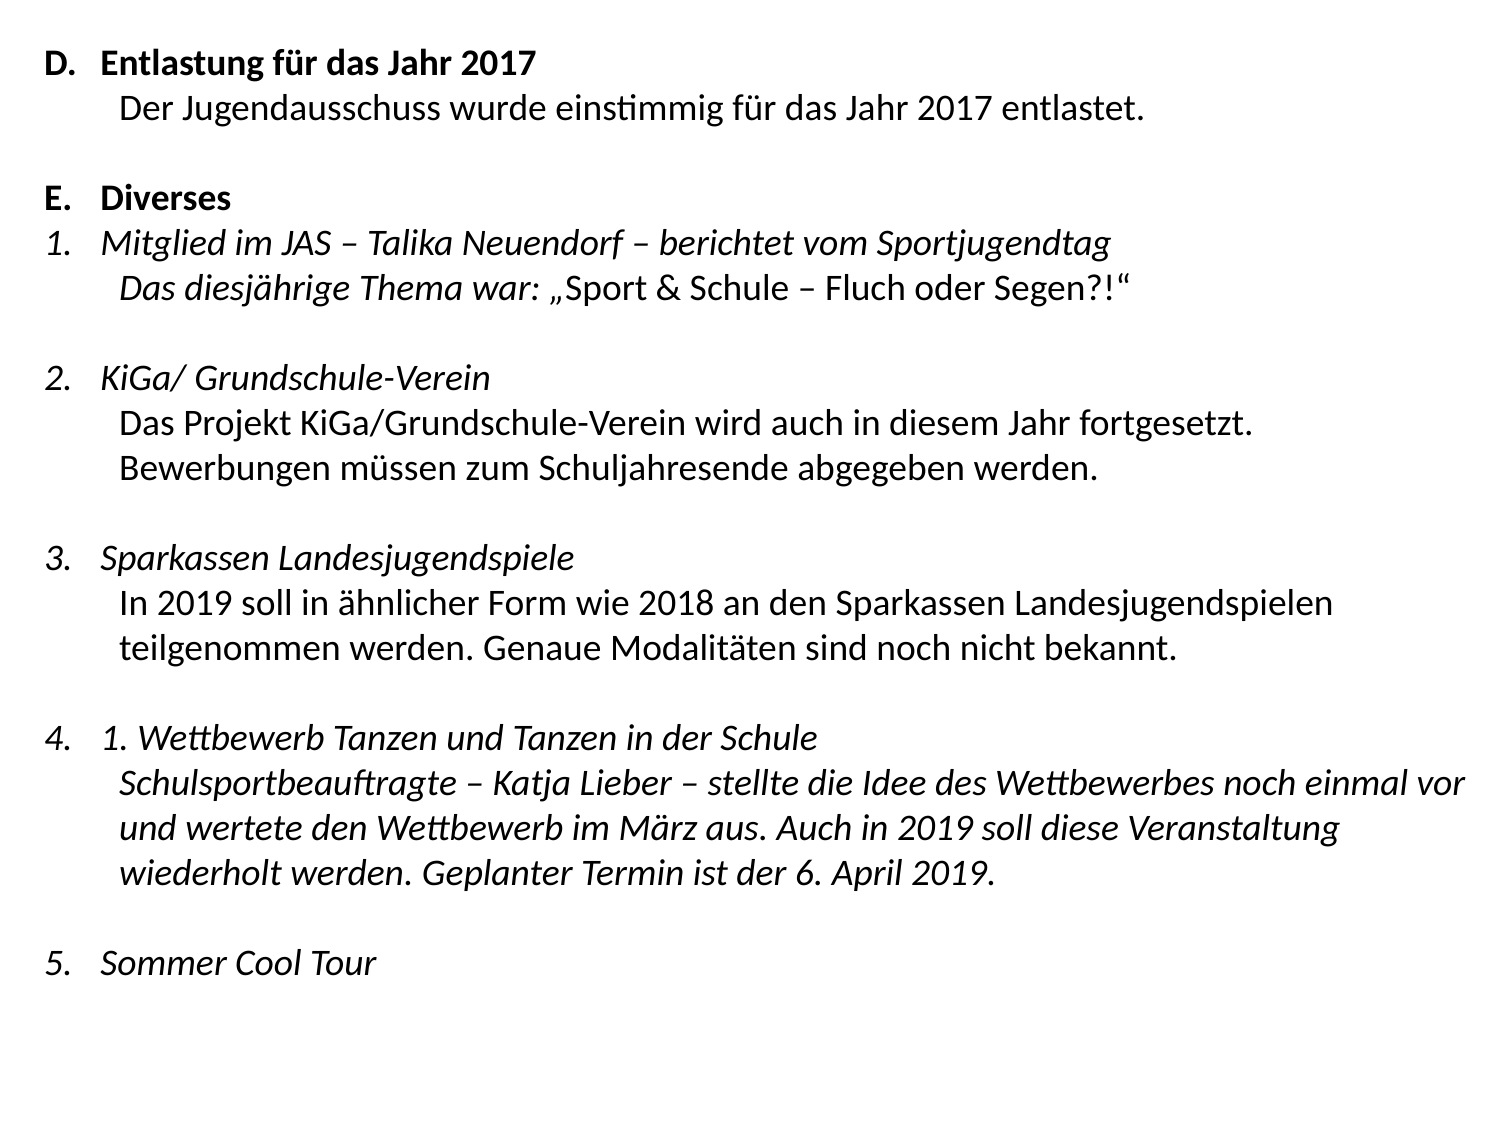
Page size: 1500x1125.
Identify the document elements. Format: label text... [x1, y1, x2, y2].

text_box Entlastung für das Jahr 2017 Der Jugendausschuss wurde einstimmig für das Jahr 2017 entlastet. Diverses Mitglied im JAS – Talika Neuendorf – berichtet vom Sportjugendtag Das diesjährige Thema war: „Sport & Schule – Fluch oder Segen?!“ KiGa/ Grundschule-Verein Das Projekt KiGa/Grundschule-Verein wird auch in diesem Jahr fortgesetzt. Bewerbungen müssen zum Schuljahresende abgegeben werden. Sparkassen Landesjugendspiele In 2019 soll in ähnlicher Form wie 2018 an den Sparkassen Landesjugendspielen teilgenommen werden. Genaue Modalitäten sind noch nicht bekannt. 1. Wettbewerb Tanzen und Tanzen in der Schule Schulsportbeauftragte – Katja Lieber – stellte die Idee des Wettbewerbes noch einmal vor und wertete den Wettbewerb im März aus. Auch in 2019 soll diese Veranstaltung wiederholt werden. Geplanter Termin ist der 6. April 2019. Sommer Cool Tour [29, 30, 1483, 991]
